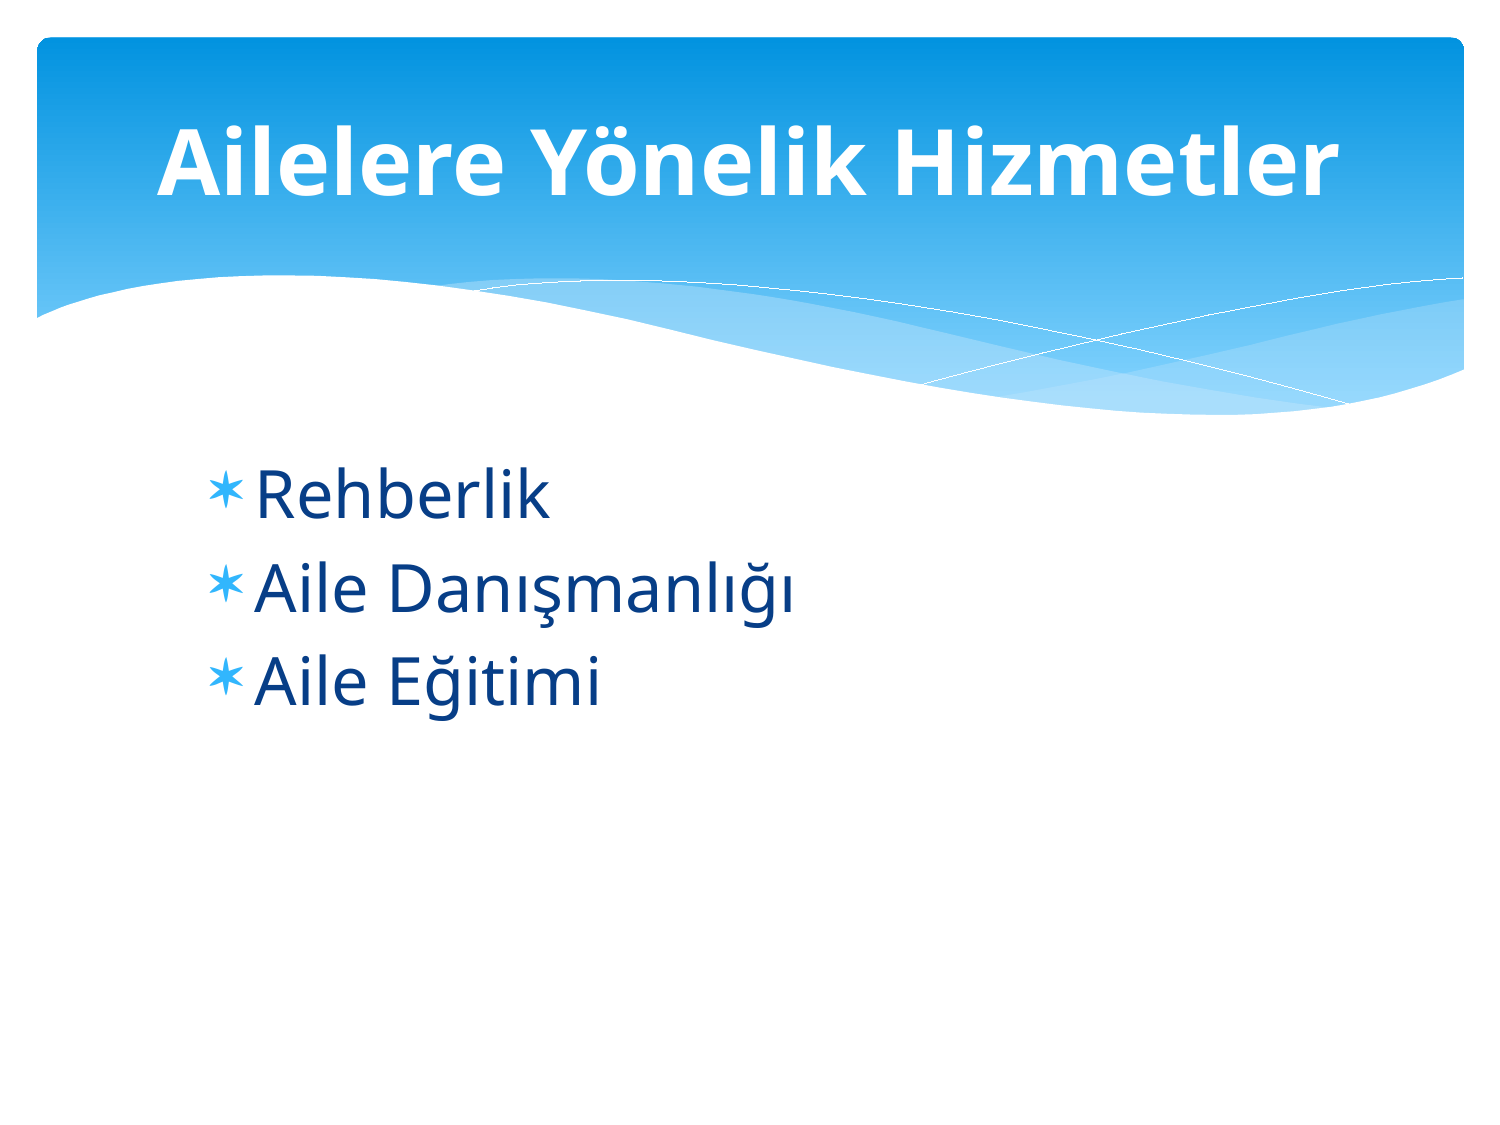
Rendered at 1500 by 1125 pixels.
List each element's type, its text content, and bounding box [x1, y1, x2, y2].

title Ailelere Yönelik Hizmetler [75, 55, 1425, 261]
list Rehberlik Aile Danışmanlığı Aile Eğitimi [194, 444, 1177, 953]
